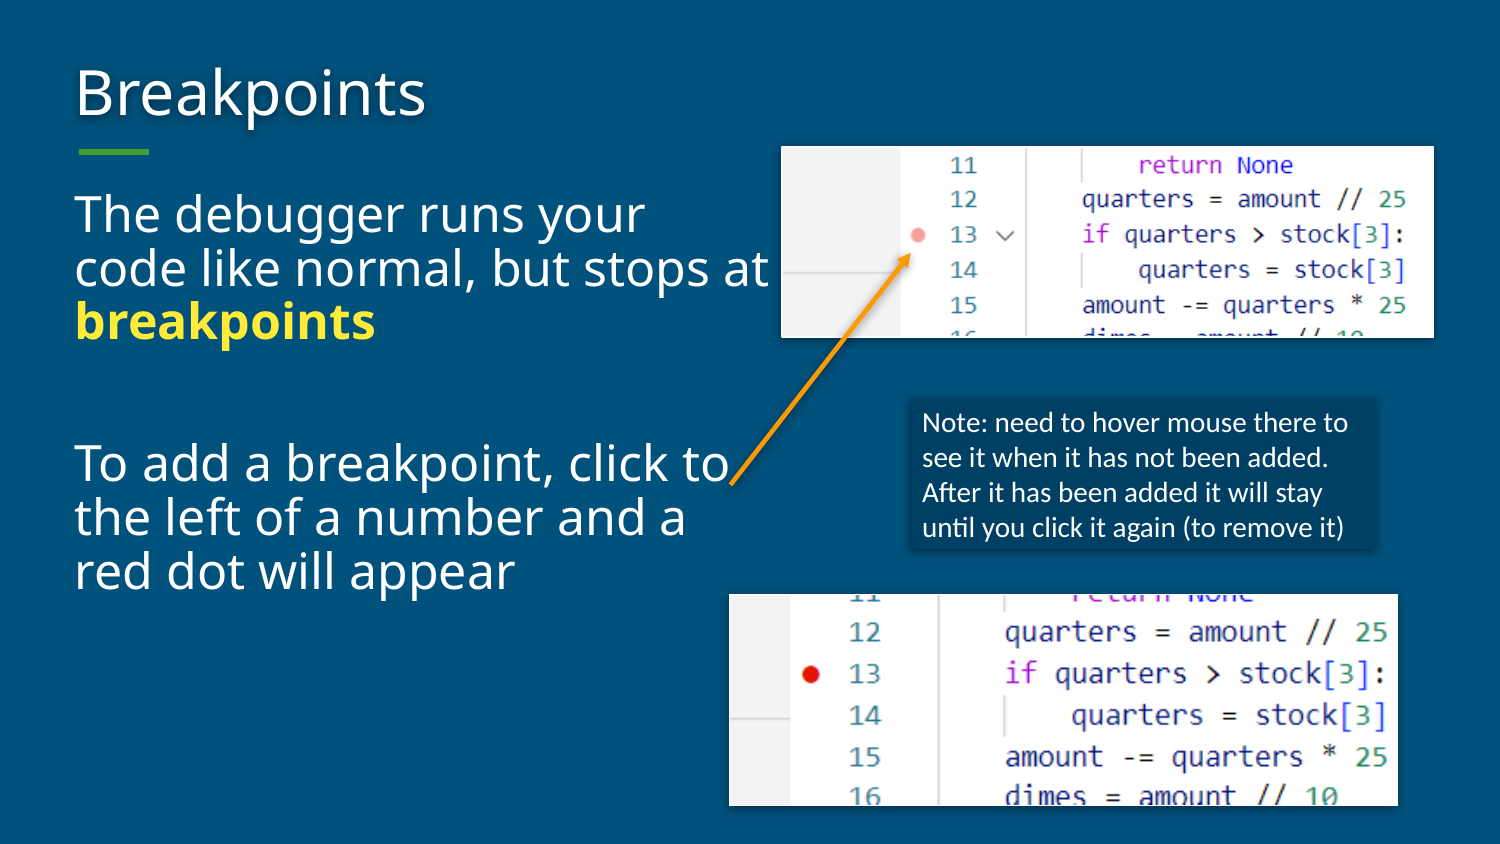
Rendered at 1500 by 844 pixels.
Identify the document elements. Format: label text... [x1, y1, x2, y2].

list The debugger runs your code like normal, but stops at breakpoints To add a breakpoint, click to the left of a number and a red dot will appear [63, 183, 783, 750]
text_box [730, 252, 912, 486]
picture [782, 147, 1433, 337]
title Breakpoints [63, 39, 1437, 152]
picture [729, 595, 1398, 805]
text_box Note: need to hover mouse there to see it when it has not been added. After it has been added it will stay until you click it again (to remove it) [910, 397, 1377, 549]
